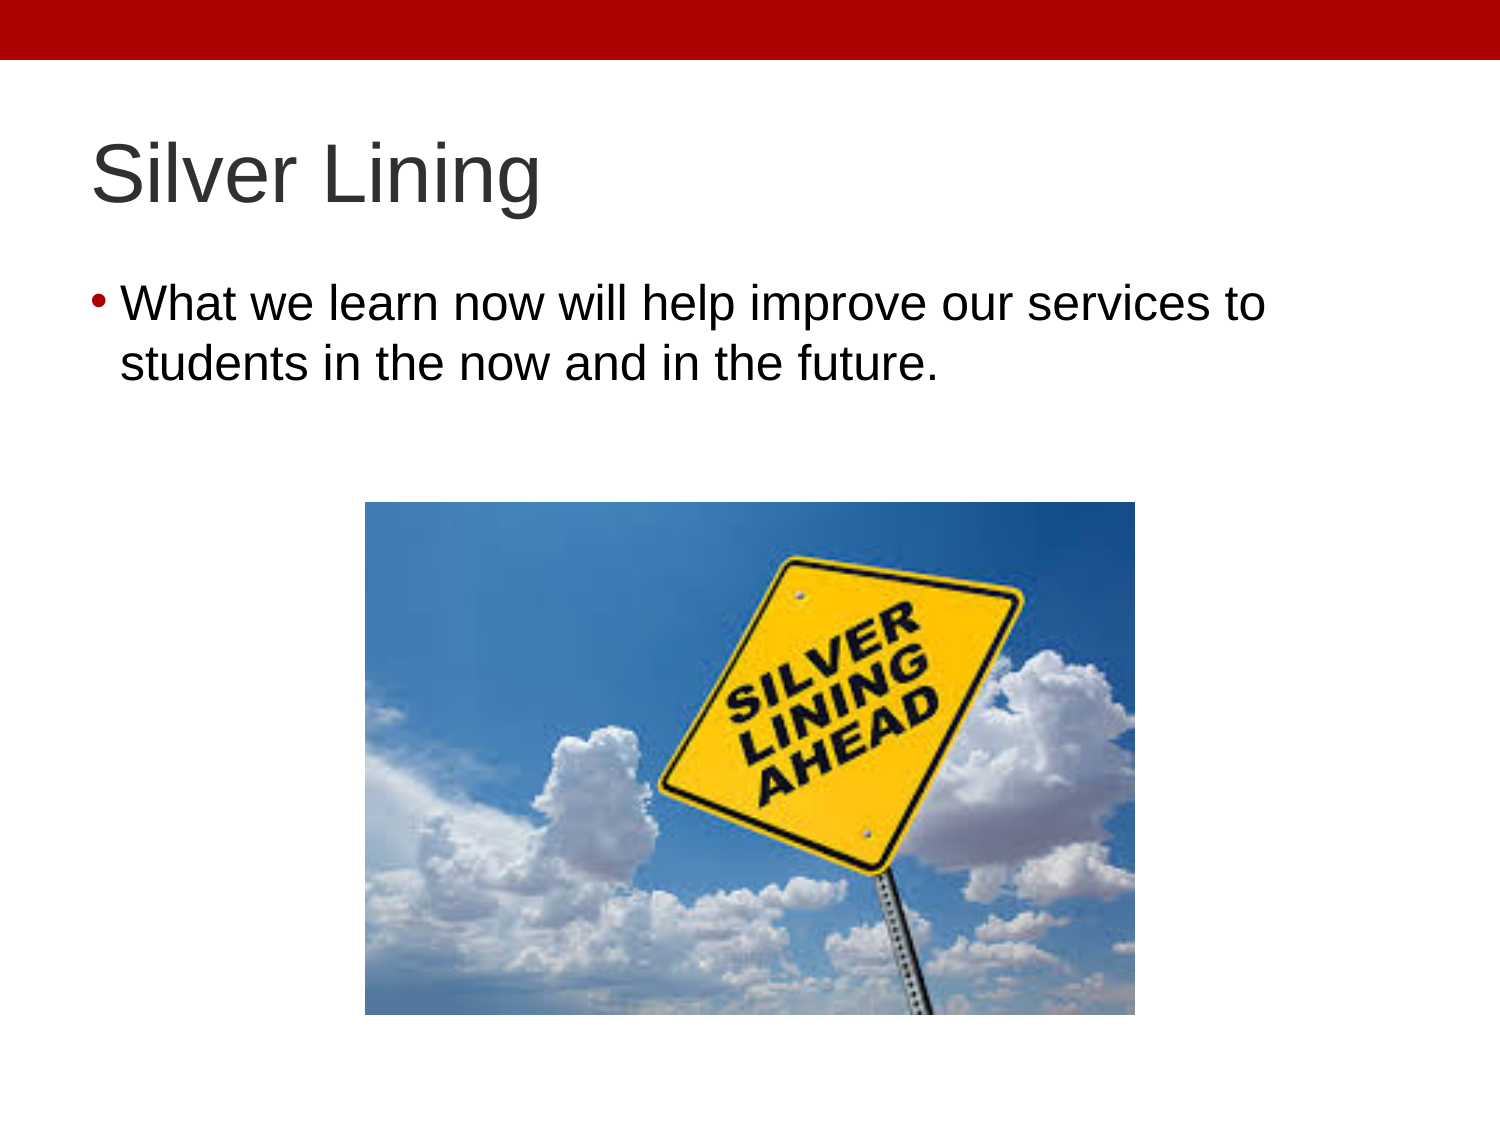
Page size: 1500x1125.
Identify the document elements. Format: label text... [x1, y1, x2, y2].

list What we learn now will help improve our services to students in the now and in the future. [75, 262, 1425, 1063]
picture [364, 502, 1135, 1016]
title Silver Lining [75, 87, 1425, 250]
